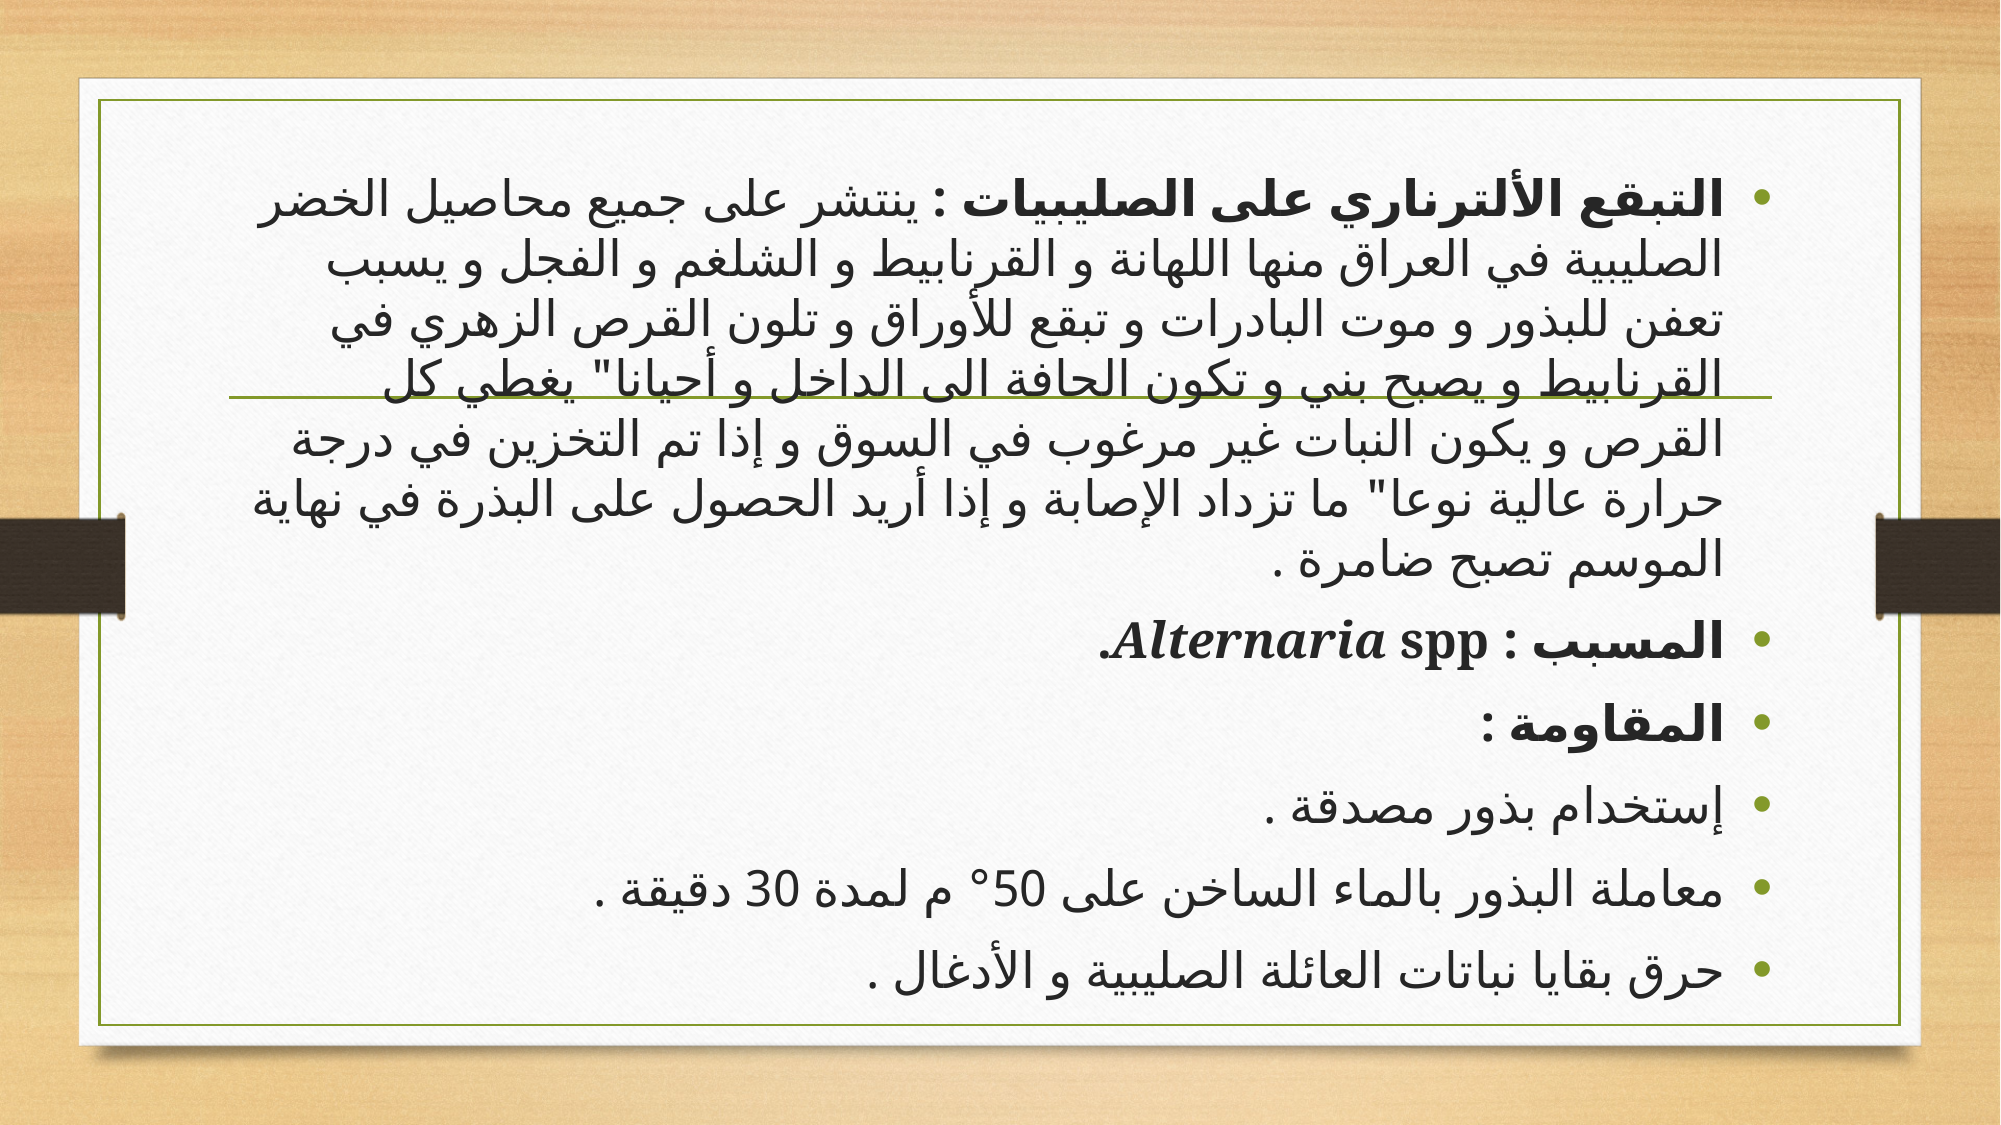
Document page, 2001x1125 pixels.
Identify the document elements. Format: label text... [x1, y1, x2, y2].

picture [0, 0, 2001, 1125]
list التبقع الألترناري على الصليبيات : ينتشر على جميع محاصيل الخضر الصليبية في العراق منها اللهانة و القرنابيط و الشلغم و الفجل و يسبب تعفن للبذور و موت البادرات و تبقع للأوراق و تلون القرص الزهري في القرنابيط و يصبح بني و تكون الحافة الى الداخل و أحيانا" يغطي كل القرص و يكون النبات غير مرغوب في السوق و إذا تم التخزين في درجة حرارة عالية نوعا" ما تزداد الإصابة و إذا أريد الحصول على البذرة في نهاية الموسم تصبح ضامرة . المسبب : Alternaria spp. المقاومة : إستخدام بذور مصدقة . معاملة البذور بالماء الساخن على 50° م لمدة 30 دقيقة . حرق بقايا نباتات العائلة الصليبية و الأدغال . [212, 158, 1788, 964]
